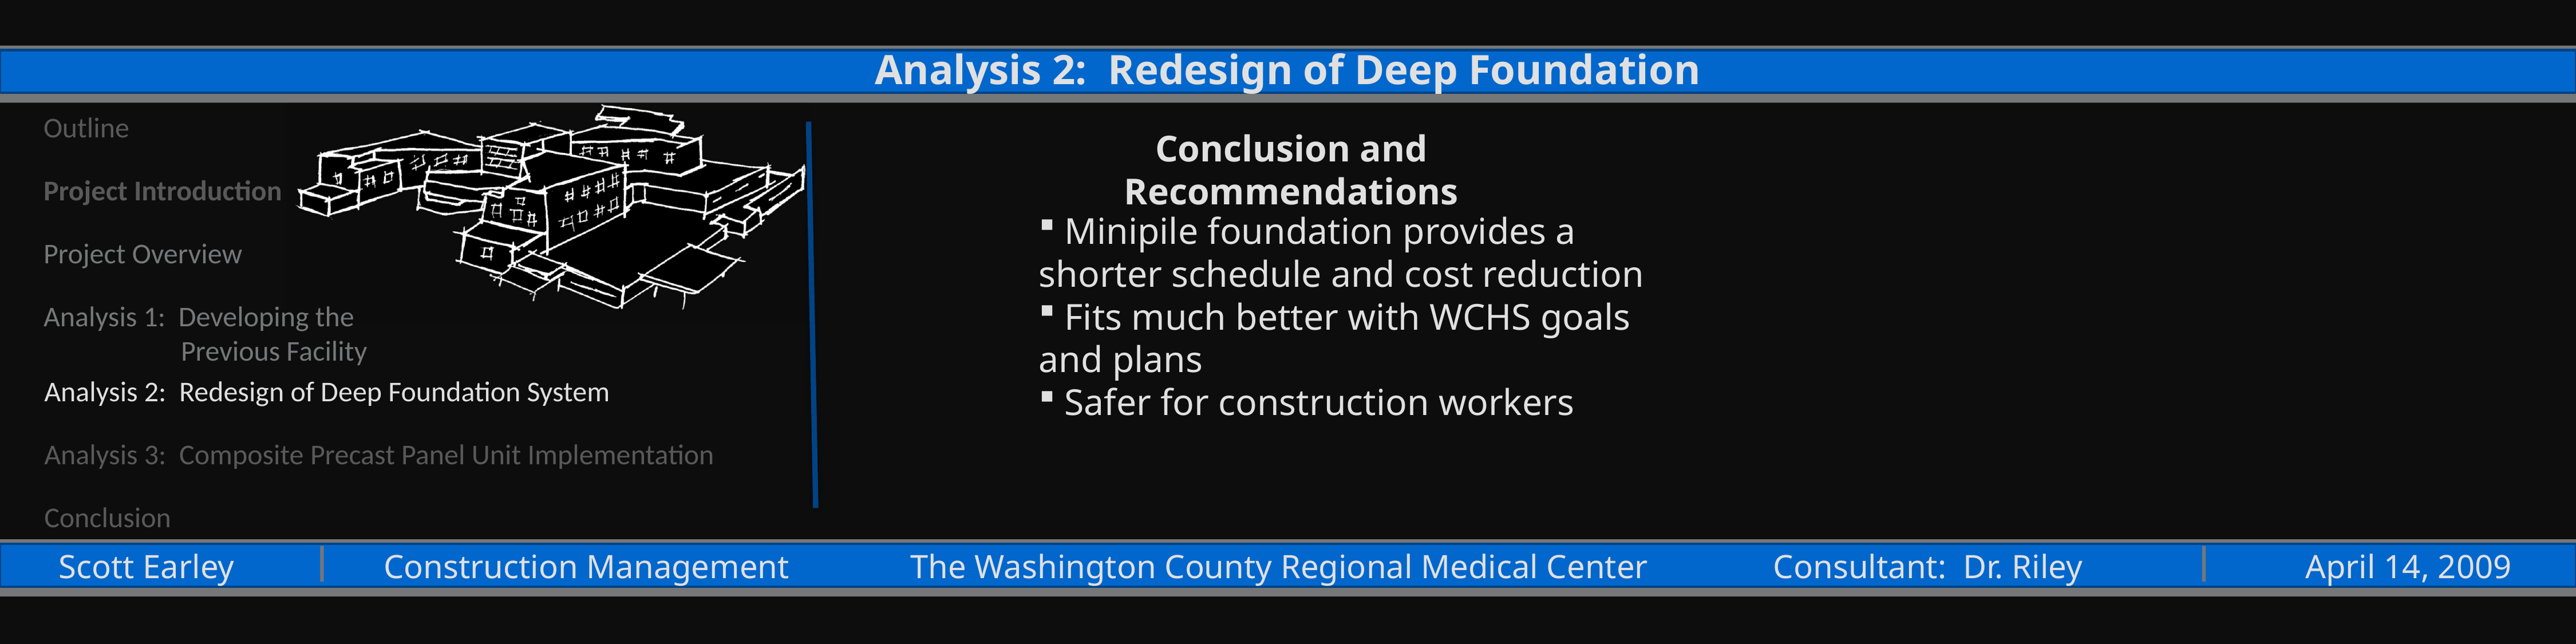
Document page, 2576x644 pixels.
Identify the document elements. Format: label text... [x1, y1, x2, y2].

text_box Analysis 2: Redesign of Deep Foundation [858, 39, 1717, 97]
text_box Analysis 2: Redesign of Deep Foundation System Analysis 3: Composite Precast Panel Unit Implementation Conclusion [35, 369, 737, 538]
text_box Outline Project Introduction Project Overview Analysis 1: Developing the Previous Facility [35, 104, 437, 371]
text_box Conclusion and Recommendations [1009, 121, 1574, 216]
picture [287, 103, 809, 323]
text_box Minipile foundation provides a shorter schedule and cost reduction Fits much better with WCHS goals and plans Safer for construction workers [1030, 204, 1710, 427]
